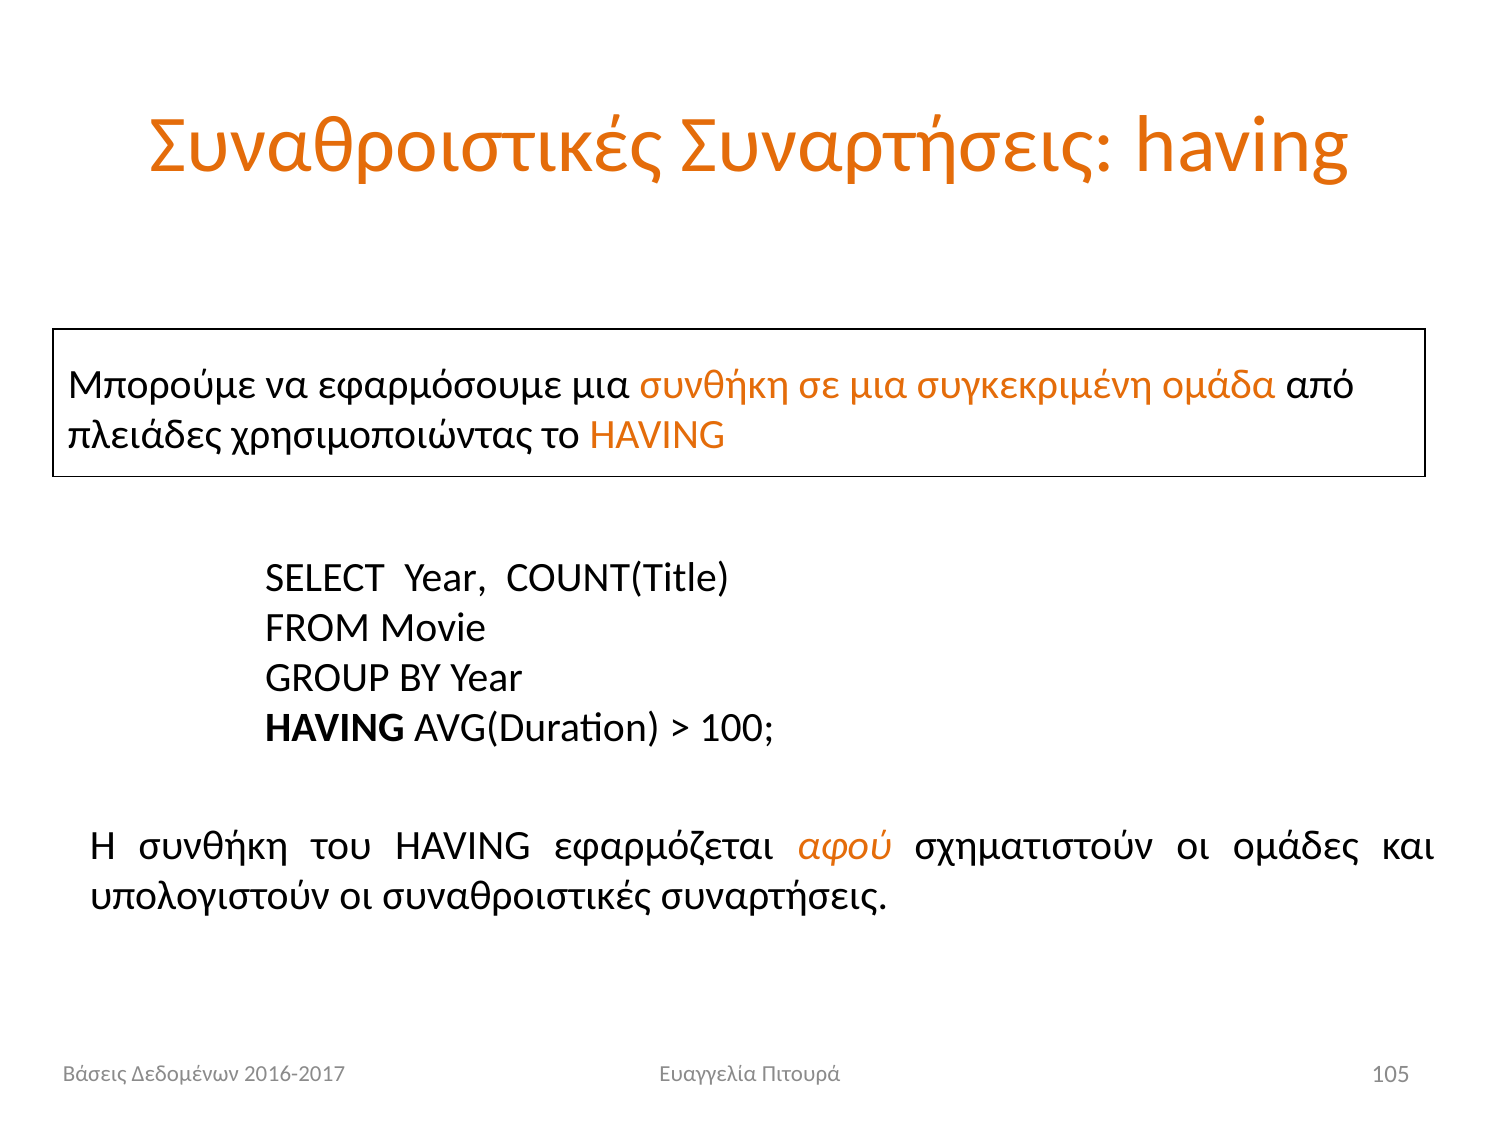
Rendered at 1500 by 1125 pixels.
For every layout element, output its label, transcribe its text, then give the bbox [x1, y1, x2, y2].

text_box SELECT Year, COUNT(Title) FROM Movie GROUP BY Year HAVING AVG(Duration) > 100; [250, 542, 792, 758]
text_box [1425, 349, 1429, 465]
text_box Βάσεις Δεδομένων 2016-2017 [47, 1042, 398, 1103]
text_box Η συνθήκη του HAVING εφαρμόζεται αφού σχηματιστούν οι ομάδες και υπολογιστούν οι συναθροιστικές συναρτήσεις. [75, 810, 1450, 925]
title Συναθροιστικές Συναρτήσεις: having [75, 45, 1425, 233]
text_box [53, 329, 1425, 477]
footer Ευαγγελία Πιτουρά [512, 1042, 988, 1103]
slide_number 105 [1074, 1042, 1425, 1103]
